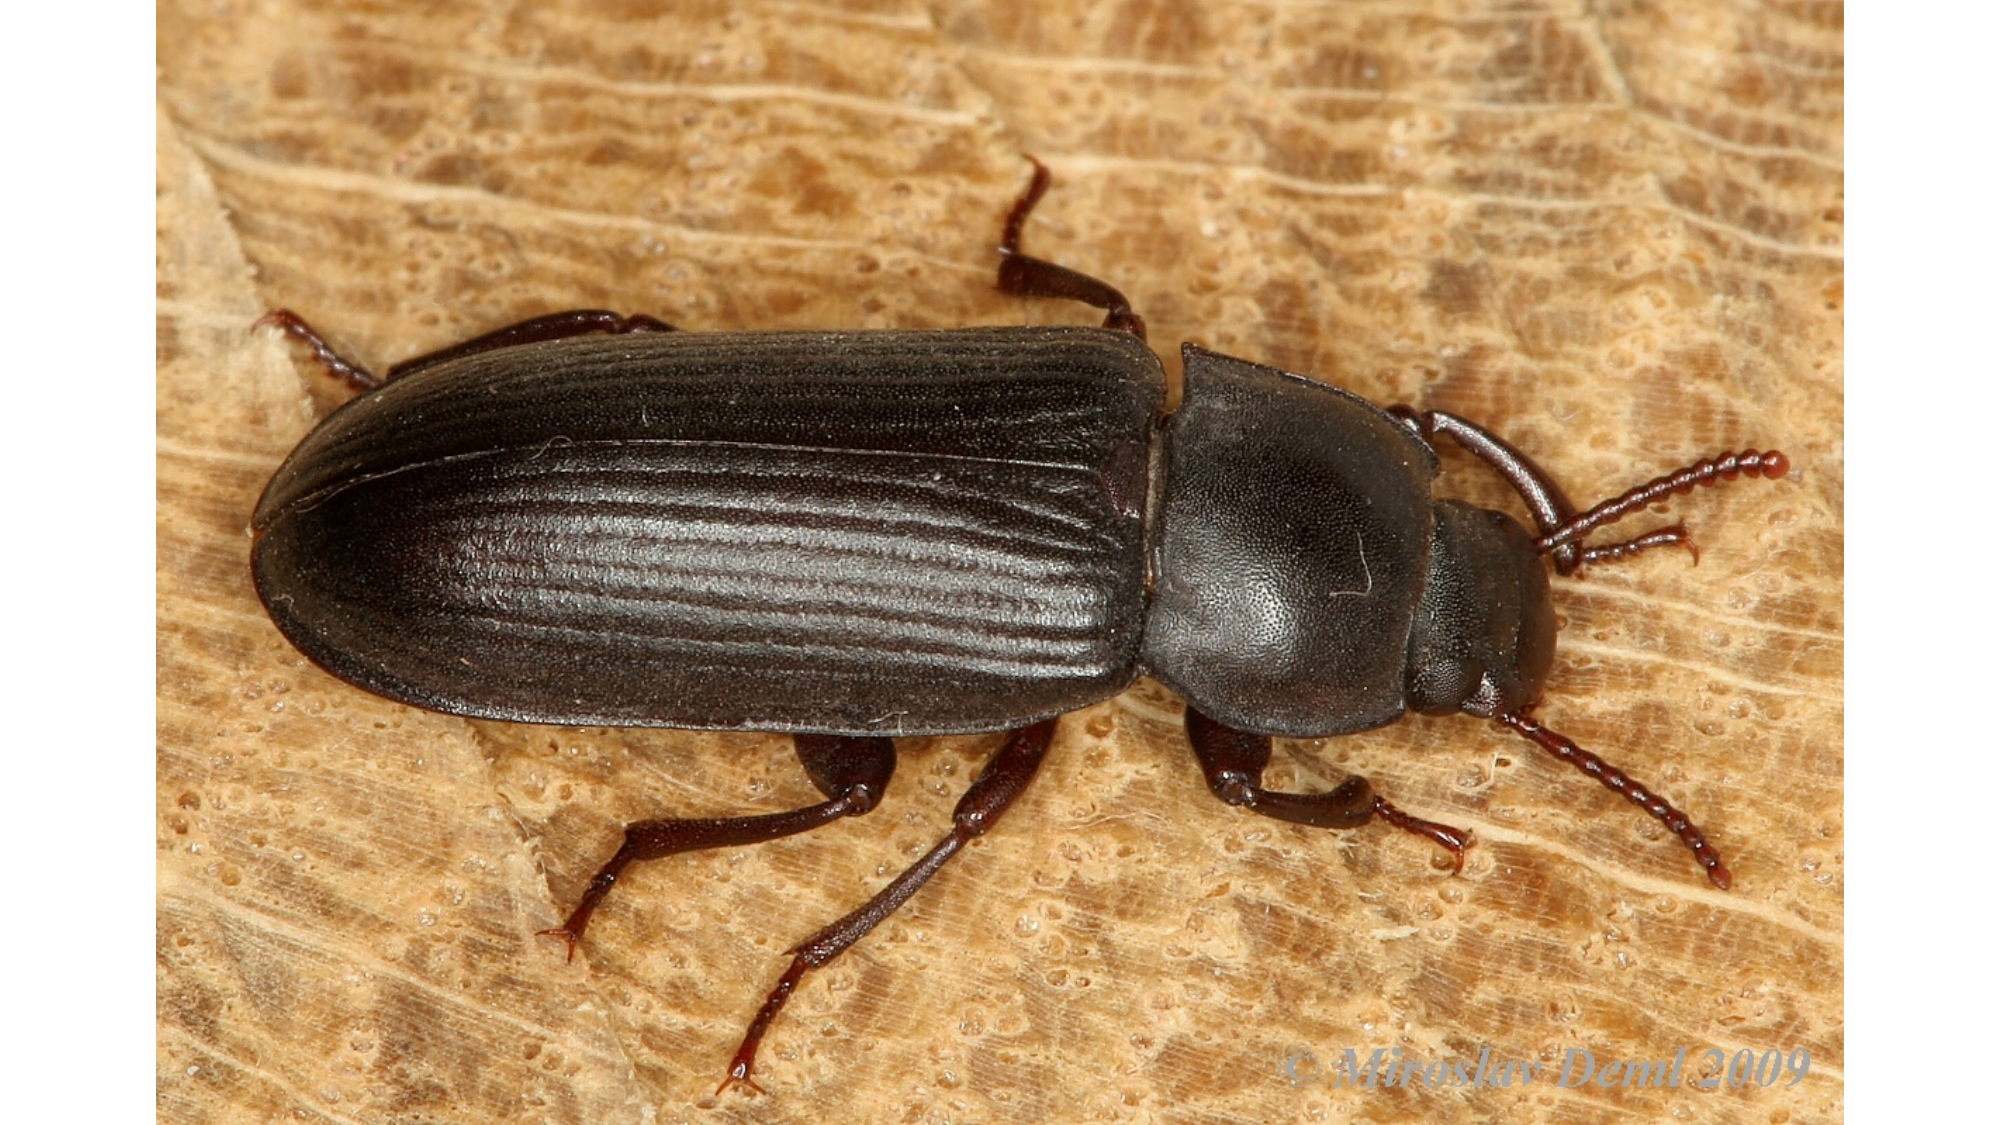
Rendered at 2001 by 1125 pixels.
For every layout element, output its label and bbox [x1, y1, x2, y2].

picture [156, 0, 1844, 1125]
